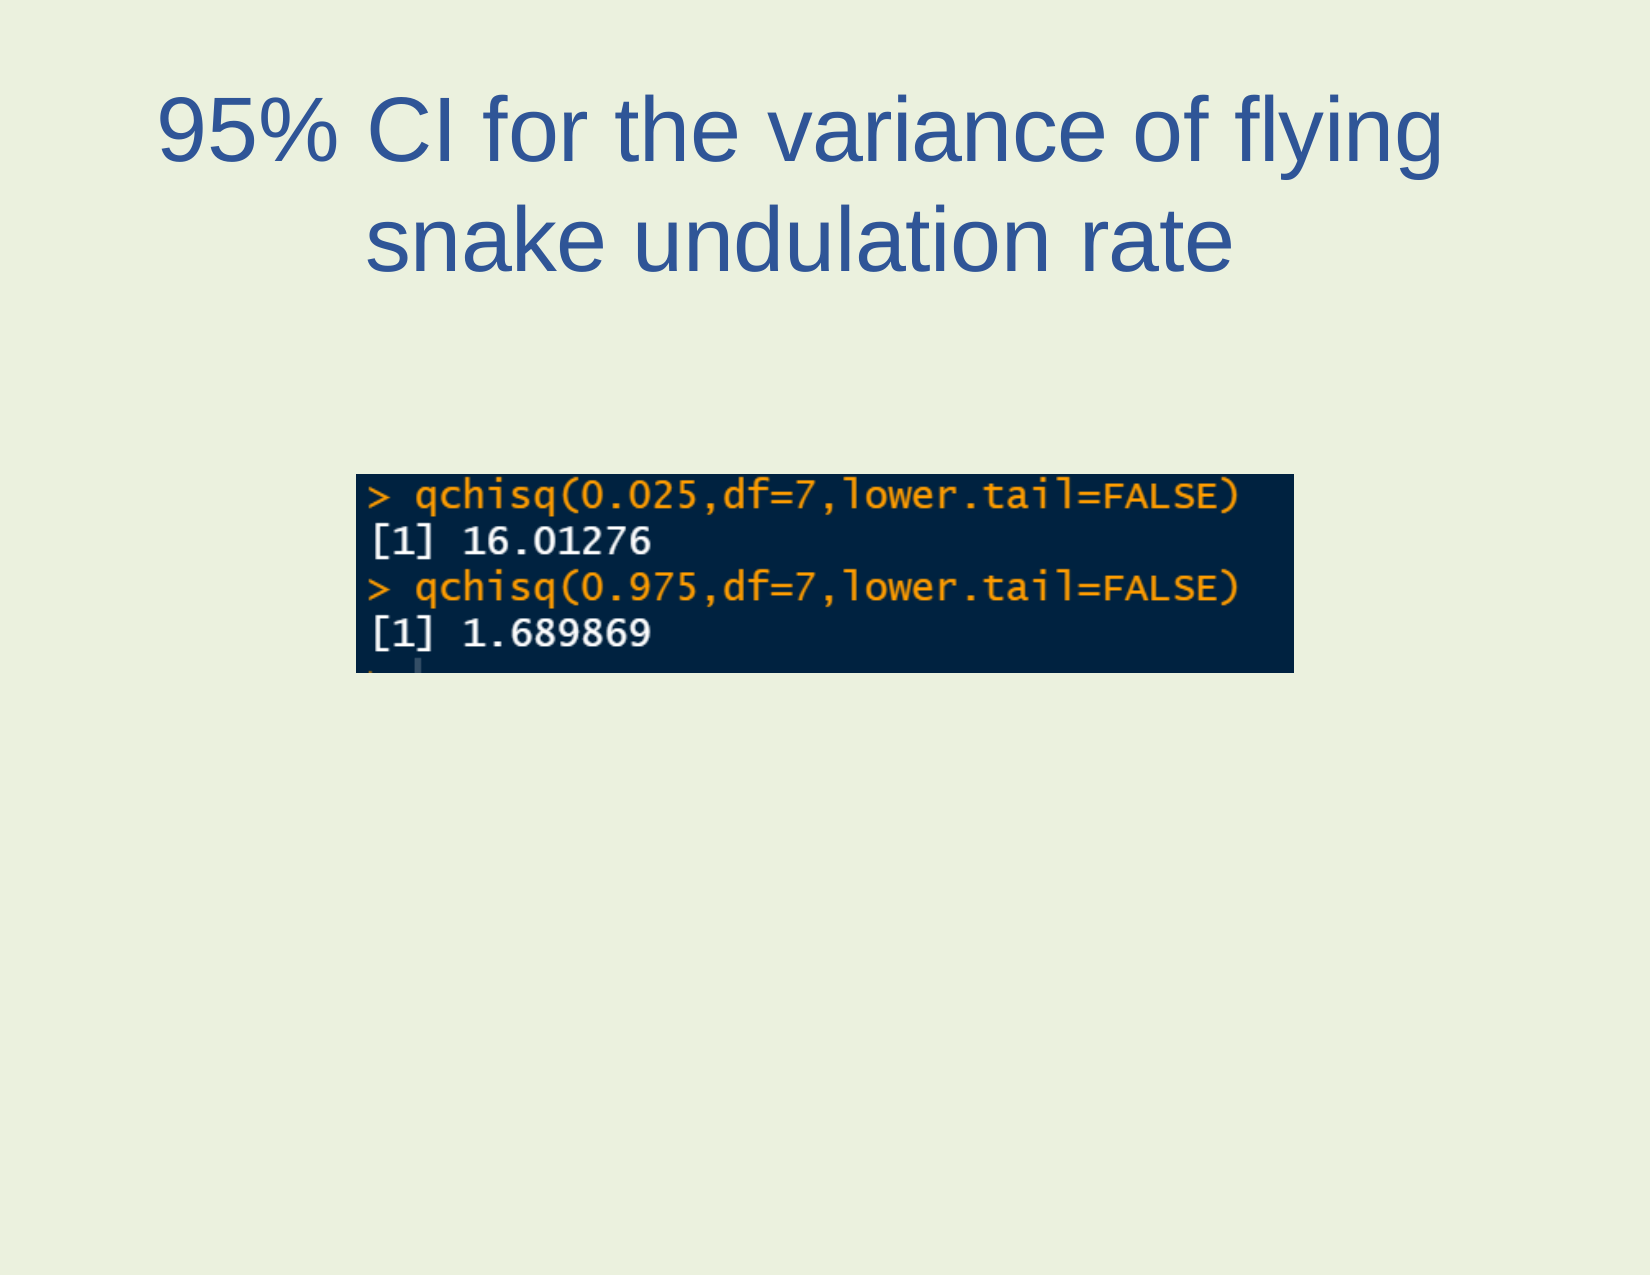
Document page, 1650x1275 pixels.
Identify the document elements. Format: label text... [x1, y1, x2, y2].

title 95% CI for the variance of flying snake undulation rate [137, 62, 1463, 290]
picture [355, 474, 1294, 674]
